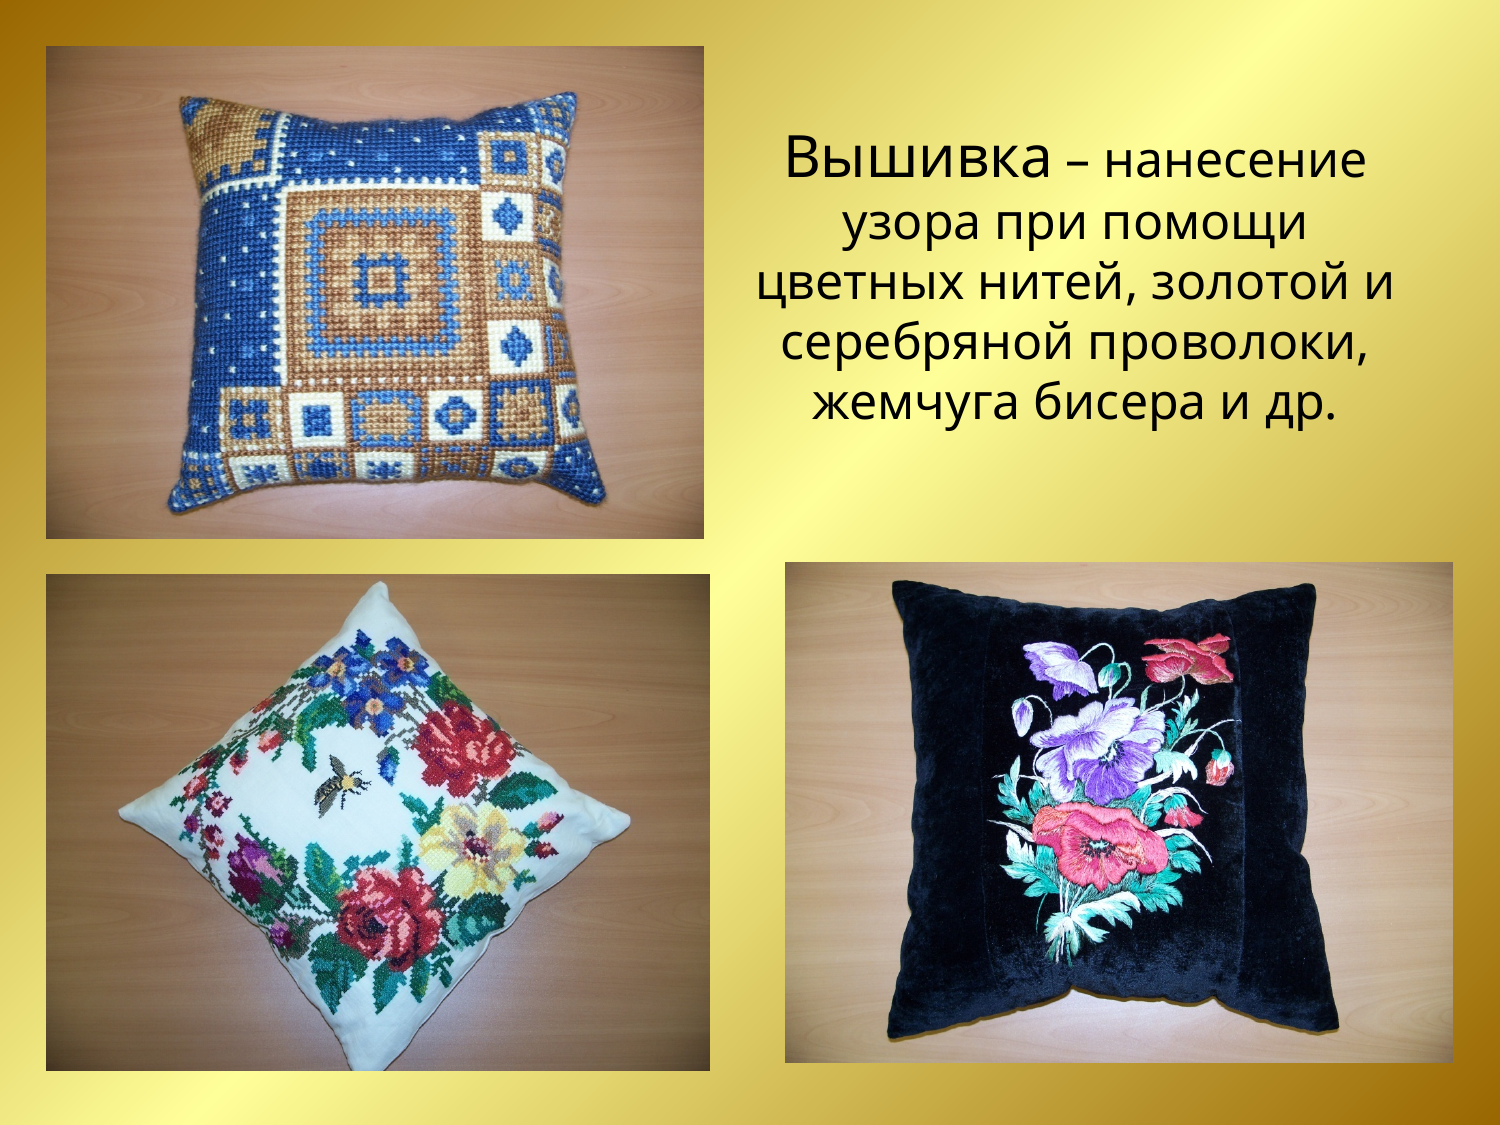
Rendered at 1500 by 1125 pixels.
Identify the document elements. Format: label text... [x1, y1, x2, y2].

picture [46, 46, 704, 540]
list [46, 573, 710, 1072]
picture [784, 562, 1453, 1064]
title Вышивка – нанесение узора при помощи цветных нитей, золотой и серебряной проволоки, жемчуга бисера и др. [726, 44, 1426, 505]
